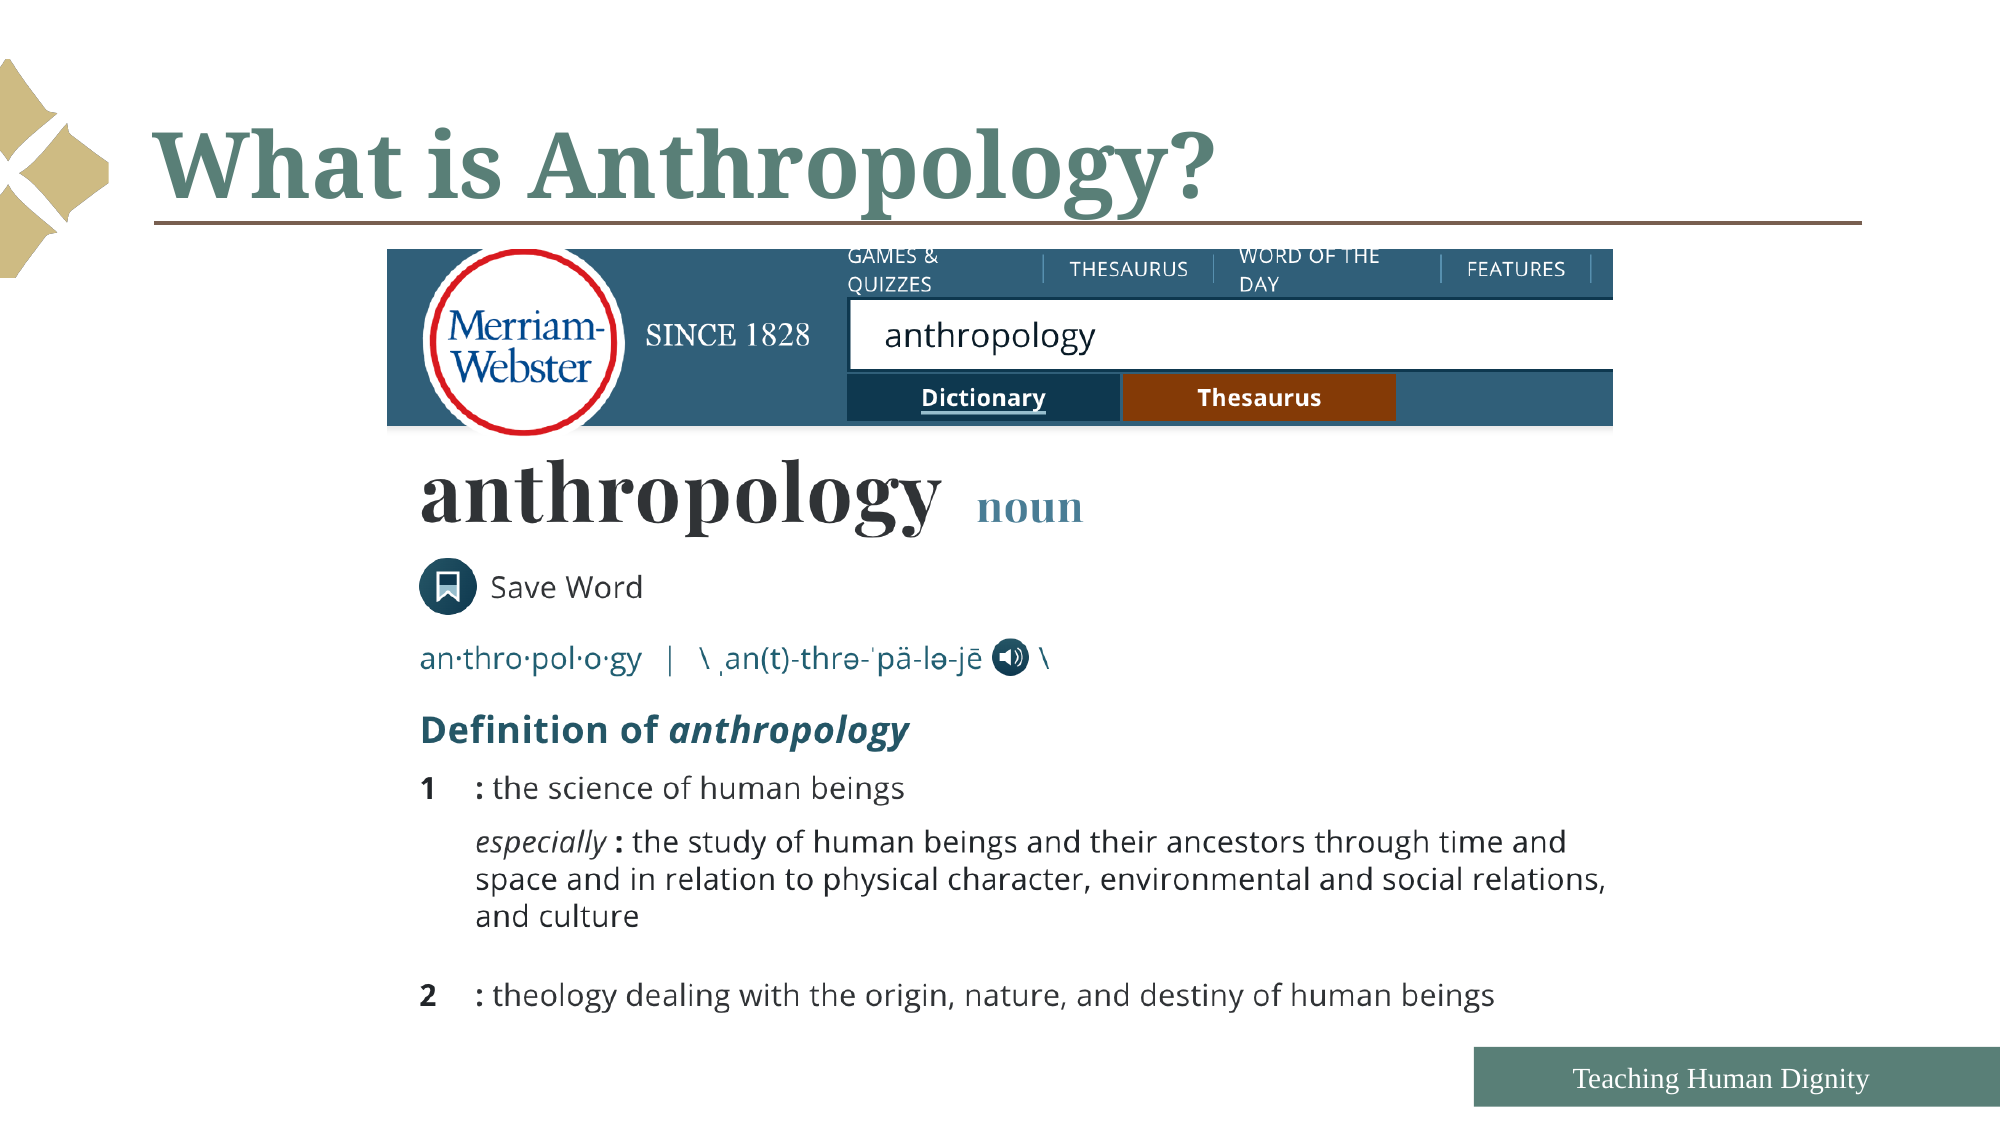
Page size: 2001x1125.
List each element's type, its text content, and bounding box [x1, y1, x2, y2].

picture [0, 59, 109, 278]
title What is Anthropology? [137, 59, 1863, 278]
picture [387, 249, 1613, 1045]
